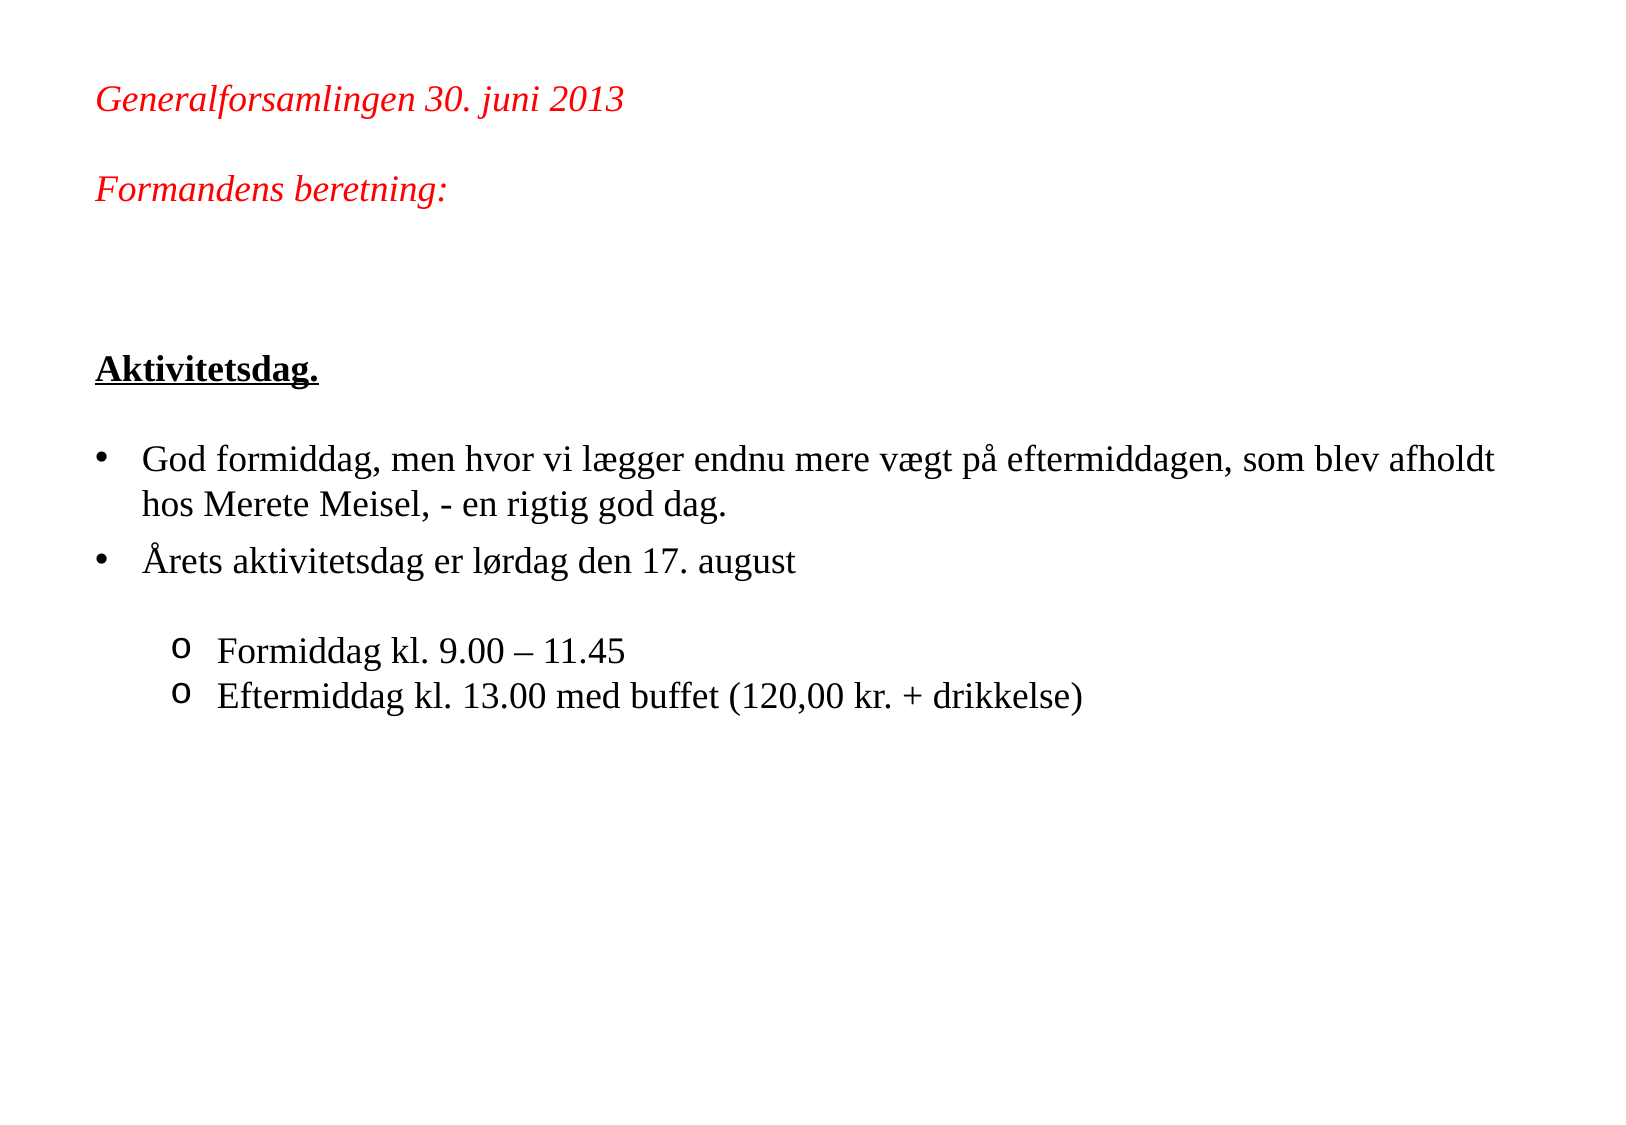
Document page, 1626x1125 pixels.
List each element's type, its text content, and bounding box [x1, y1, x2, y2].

text_box Generalforsamlingen 30. juni 2013 Formandens beretning: Aktivitetsdag. God formiddag, men hvor vi lægger endnu mere vægt på eftermiddagen, som blev afholdt hos Merete Meisel, - en rigtig god dag. Årets aktivitetsdag er lørdag den 17. august Formiddag kl. 9.00 – 11.45 Eftermiddag kl. 13.00 med buffet (120,00 kr. + drikkelse) [80, 66, 1557, 769]
